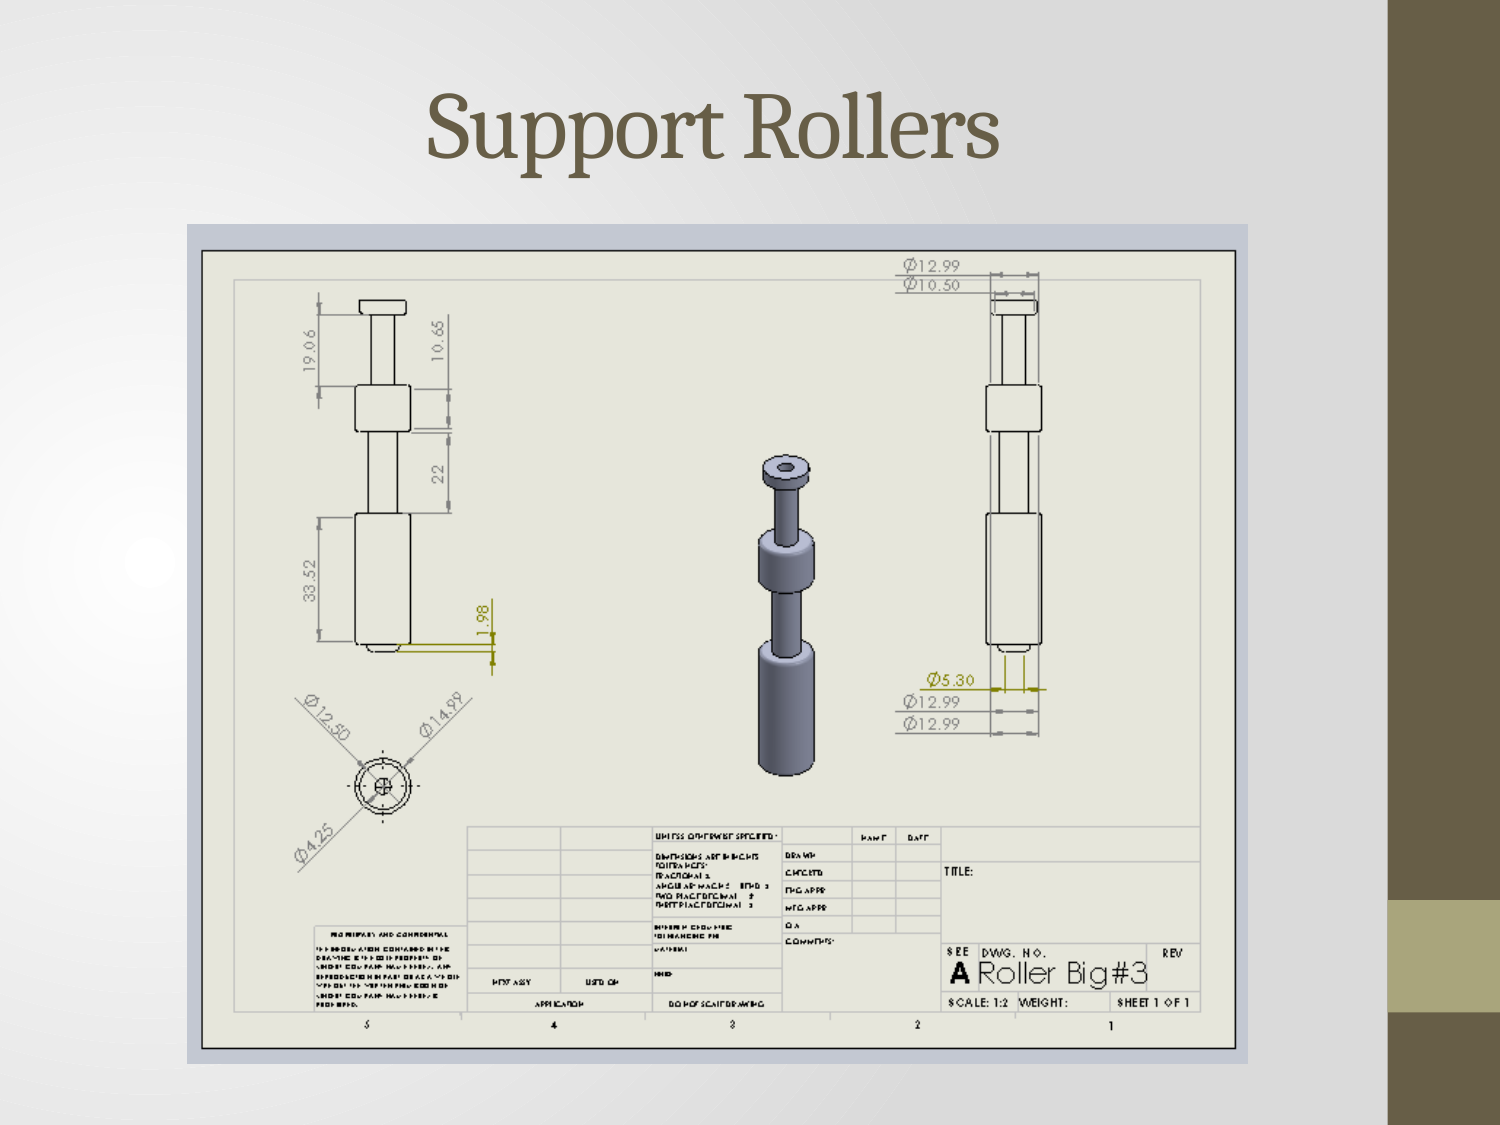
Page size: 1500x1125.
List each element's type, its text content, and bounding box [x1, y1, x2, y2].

picture [186, 224, 1248, 1064]
title Support Rollers [412, 62, 1088, 178]
